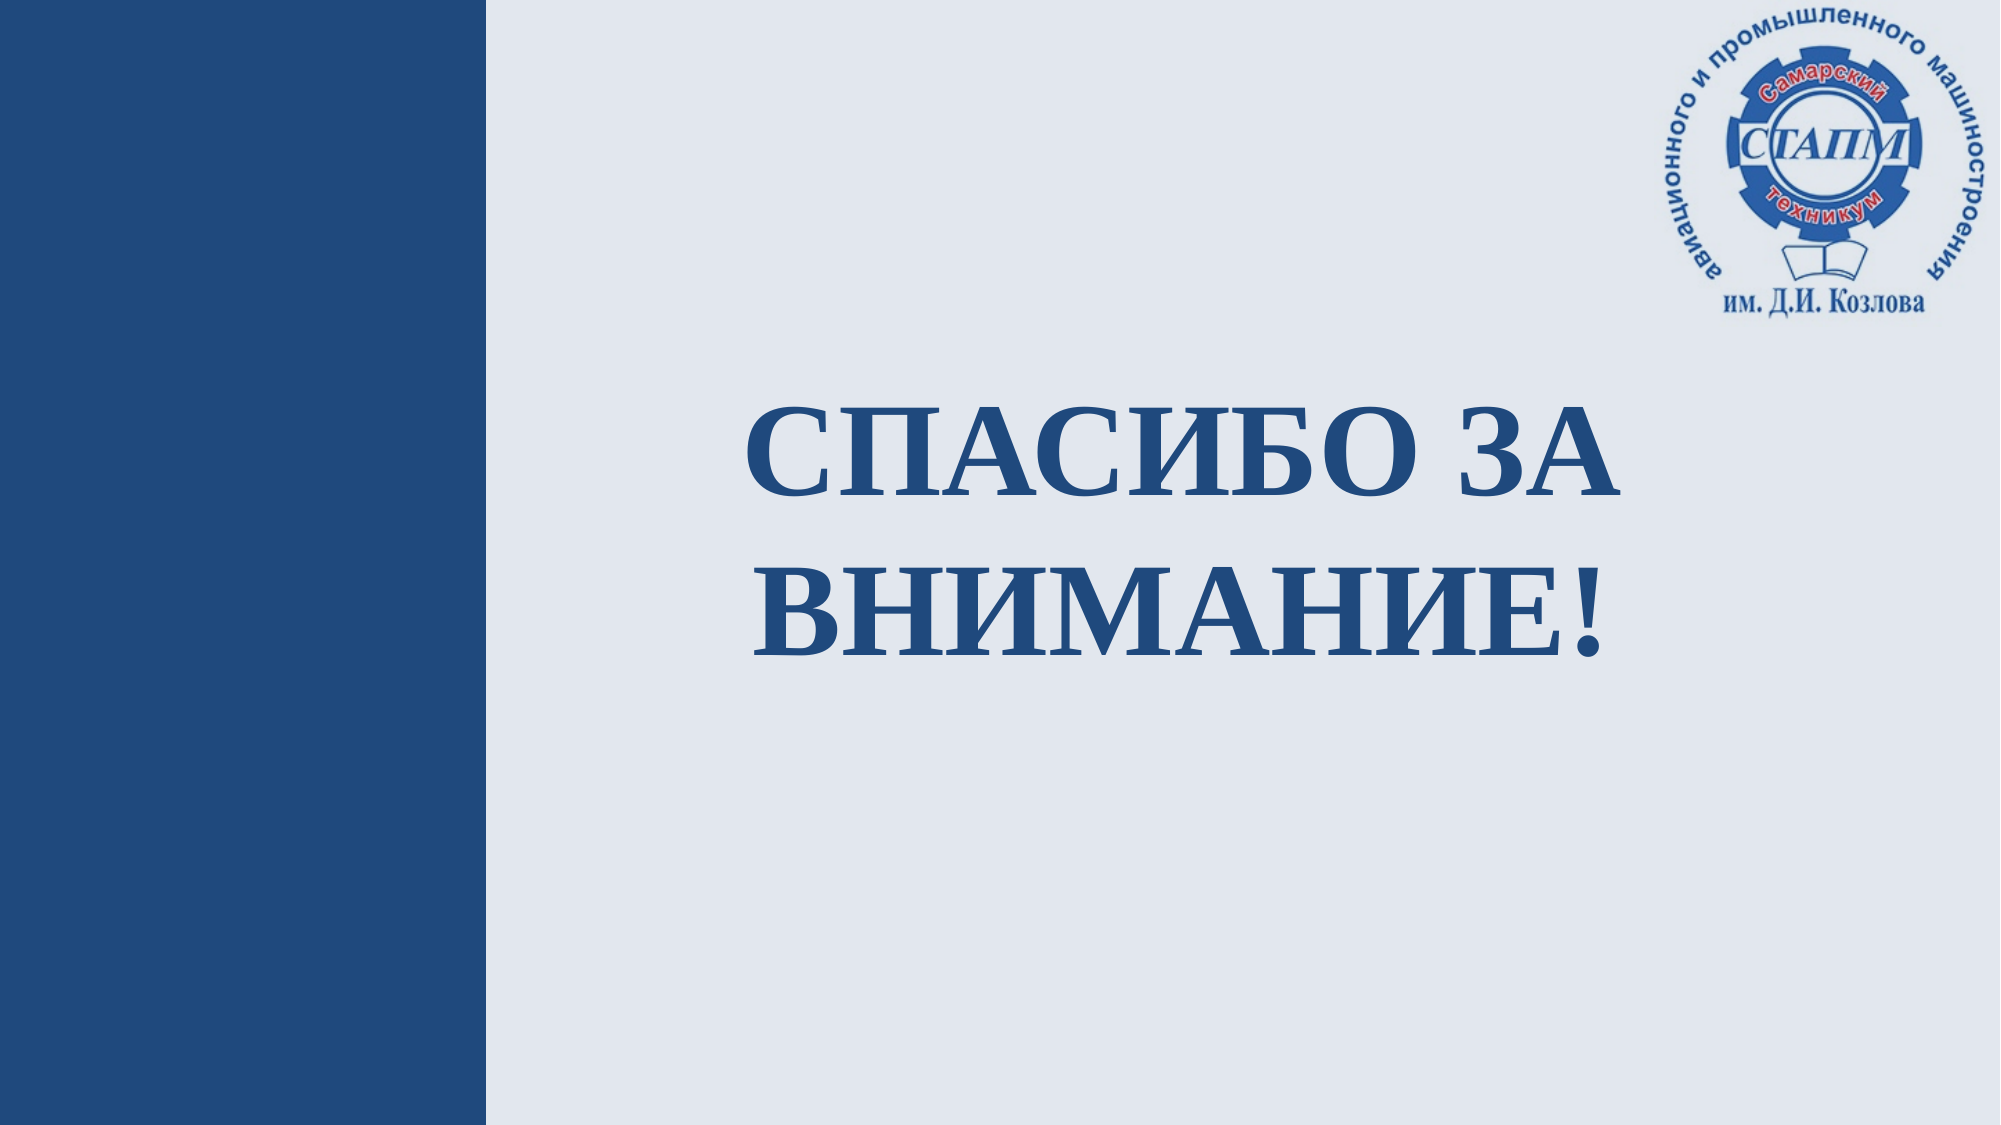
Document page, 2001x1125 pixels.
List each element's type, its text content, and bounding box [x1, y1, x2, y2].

title Спасибо за внимание! [484, 355, 1880, 817]
picture [1654, 0, 2000, 327]
